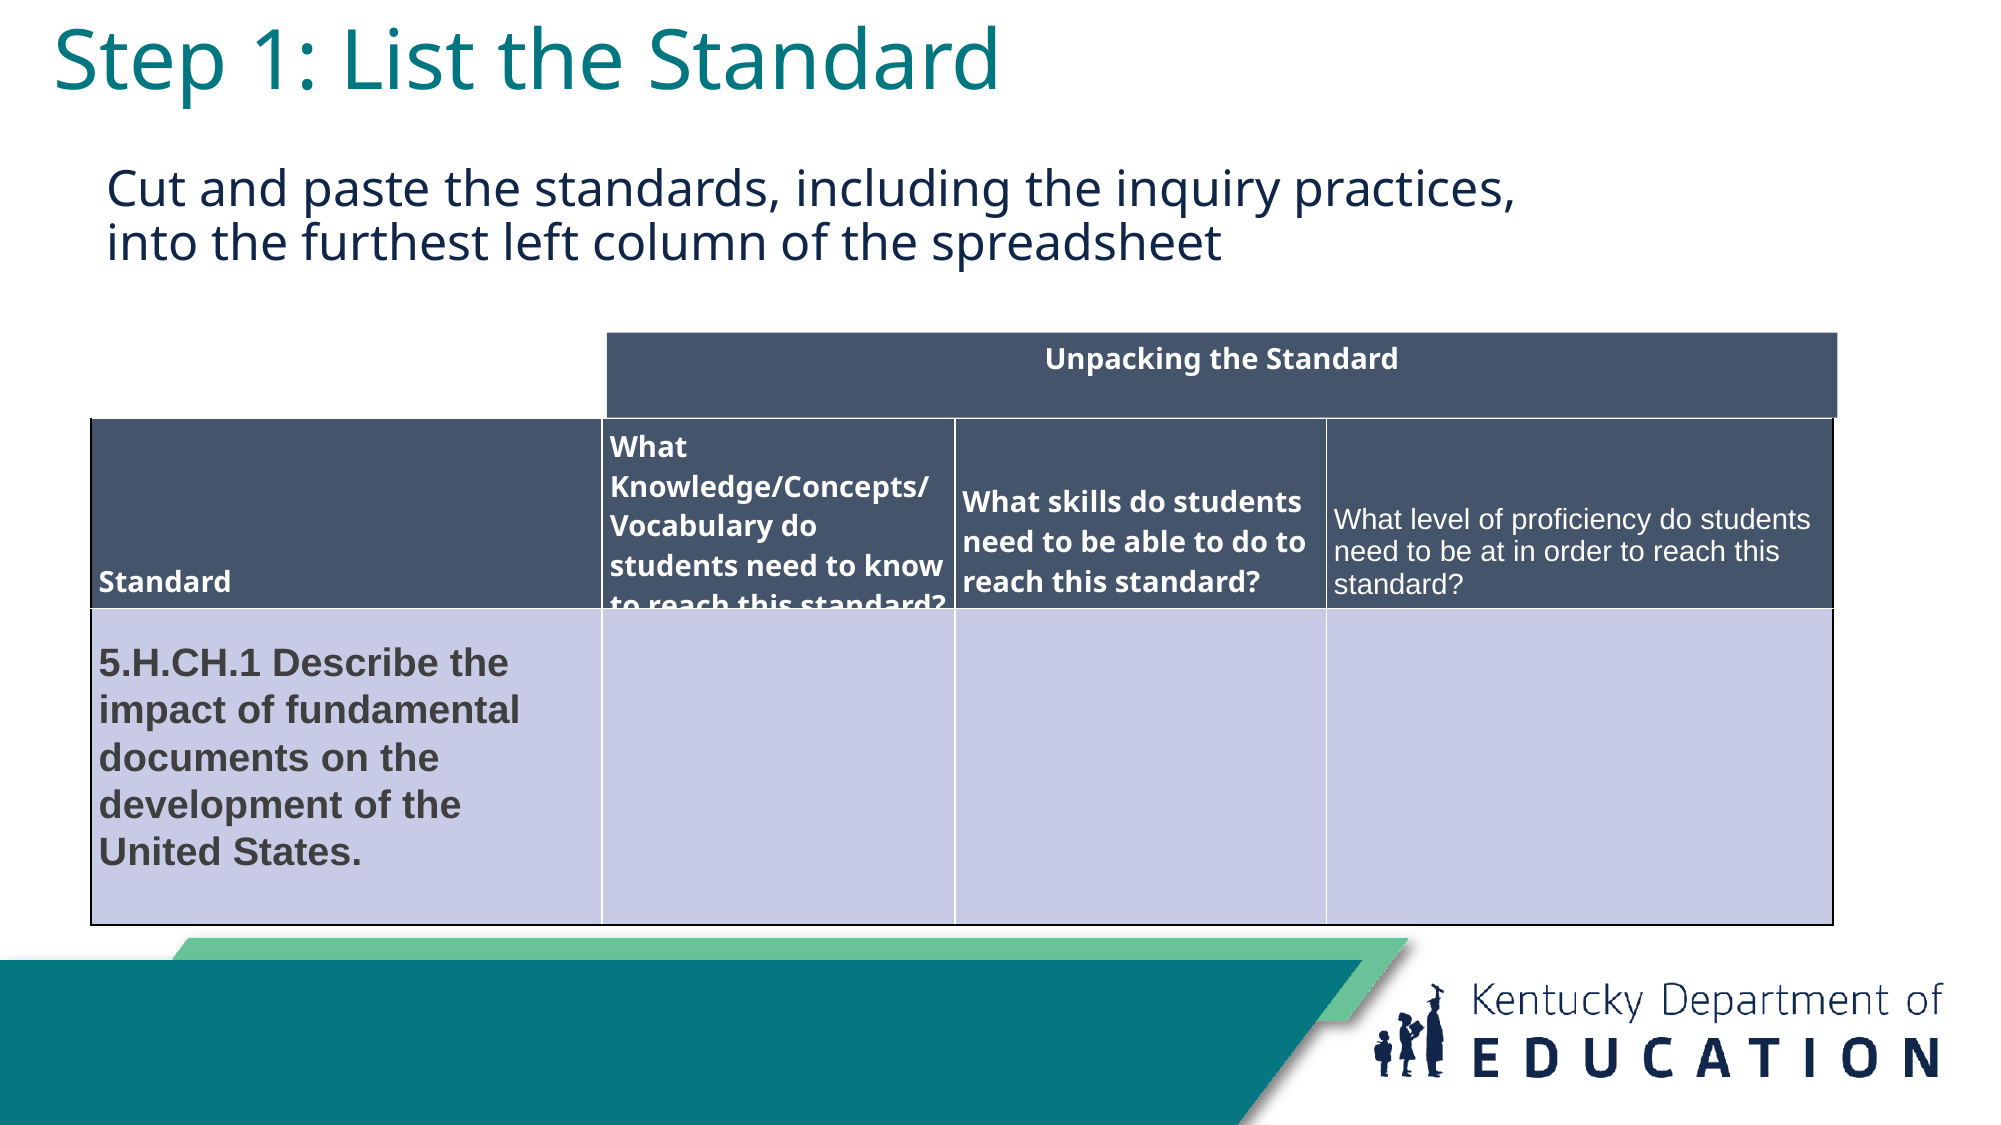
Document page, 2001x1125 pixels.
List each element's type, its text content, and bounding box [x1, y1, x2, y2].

table_cell [603, 609, 954, 924]
title Step 1: List the Standard [38, 9, 1810, 228]
table_header What level of proficiency do students need to be at in order to reach this standard? [1327, 419, 1832, 608]
table_header Standard [92, 419, 601, 608]
table_cell 5.H.CH.1 Describe the impact of fundamental documents on the development of the United States. [92, 609, 601, 924]
list Cut and paste the standards, including the inquiry practices, into the furthest left column of the spreadsheet [91, 155, 1599, 319]
text_box Unpacking the Standard [606, 332, 1838, 418]
picture [0, 0, 2001, 1125]
table_header What Knowledge/Concepts/ Vocabulary do students need to know to reach this standard? [603, 419, 954, 608]
table_cell [1327, 609, 1832, 924]
table_cell [956, 609, 1326, 924]
table_header What skills do students need to be able to do to reach this standard? [956, 419, 1326, 608]
